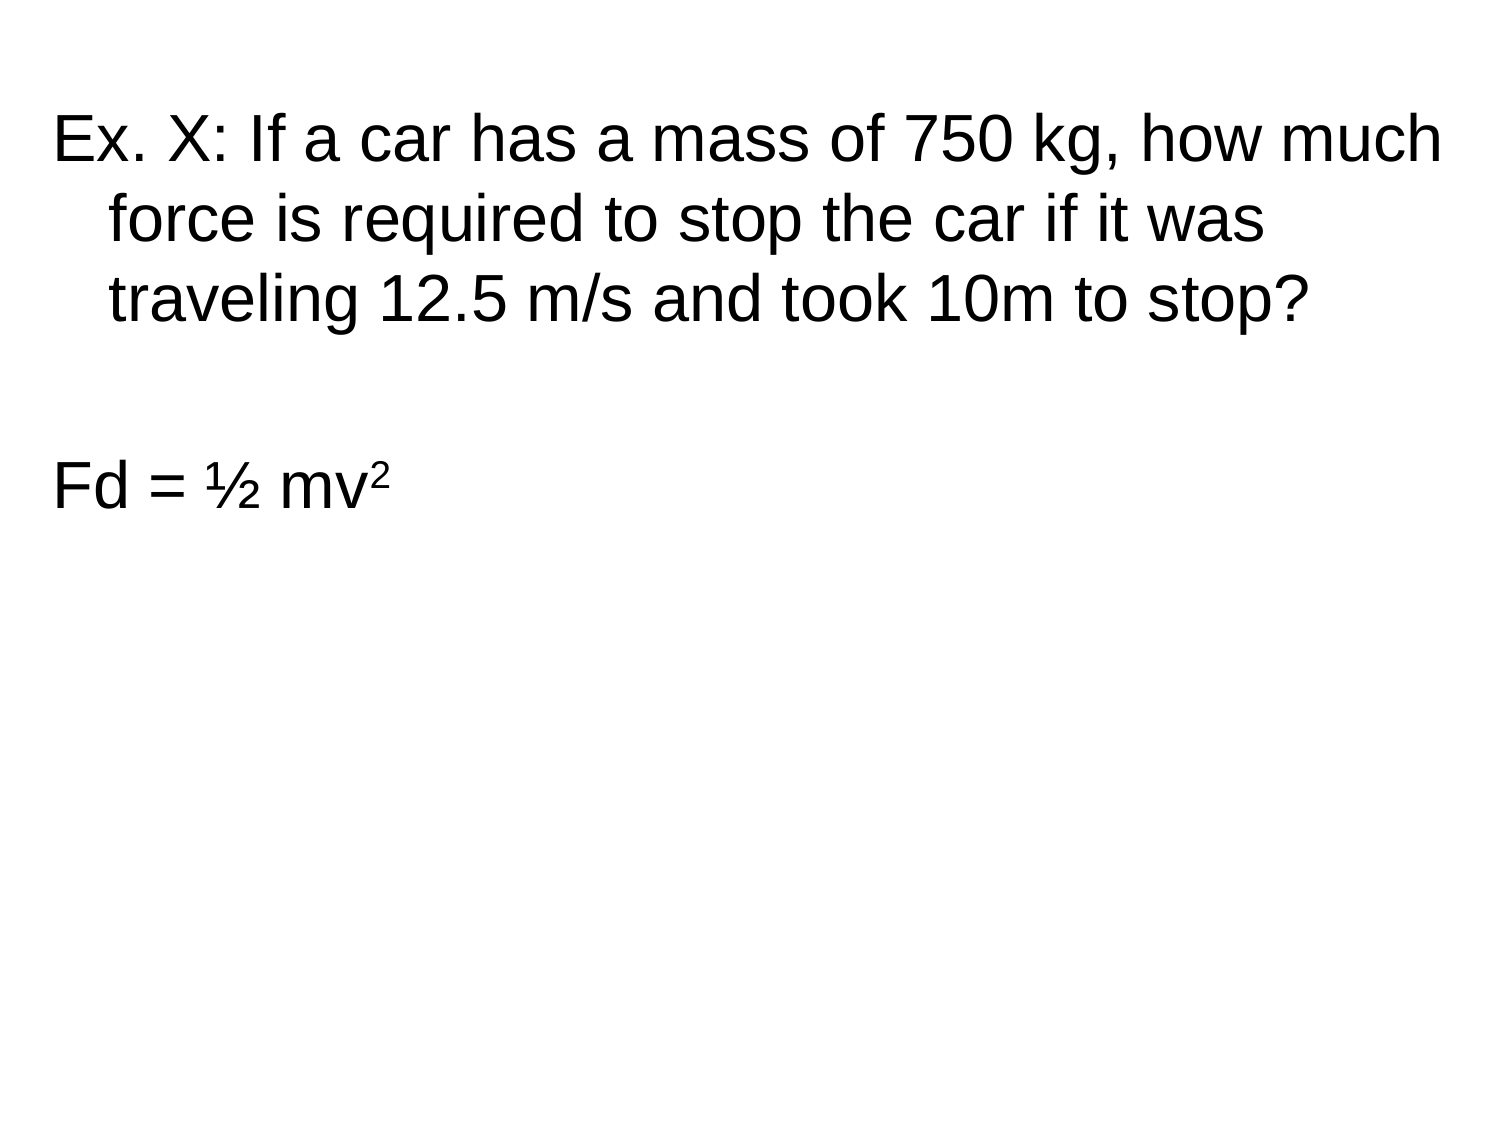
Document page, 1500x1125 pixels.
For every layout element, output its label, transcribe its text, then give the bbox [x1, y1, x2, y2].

list Ex. X: If a car has a mass of 750 kg, how much force is required to stop the car if it was traveling 12.5 m/s and took 10m to stop? Fd = ½ mv2 [37, 87, 1463, 1006]
